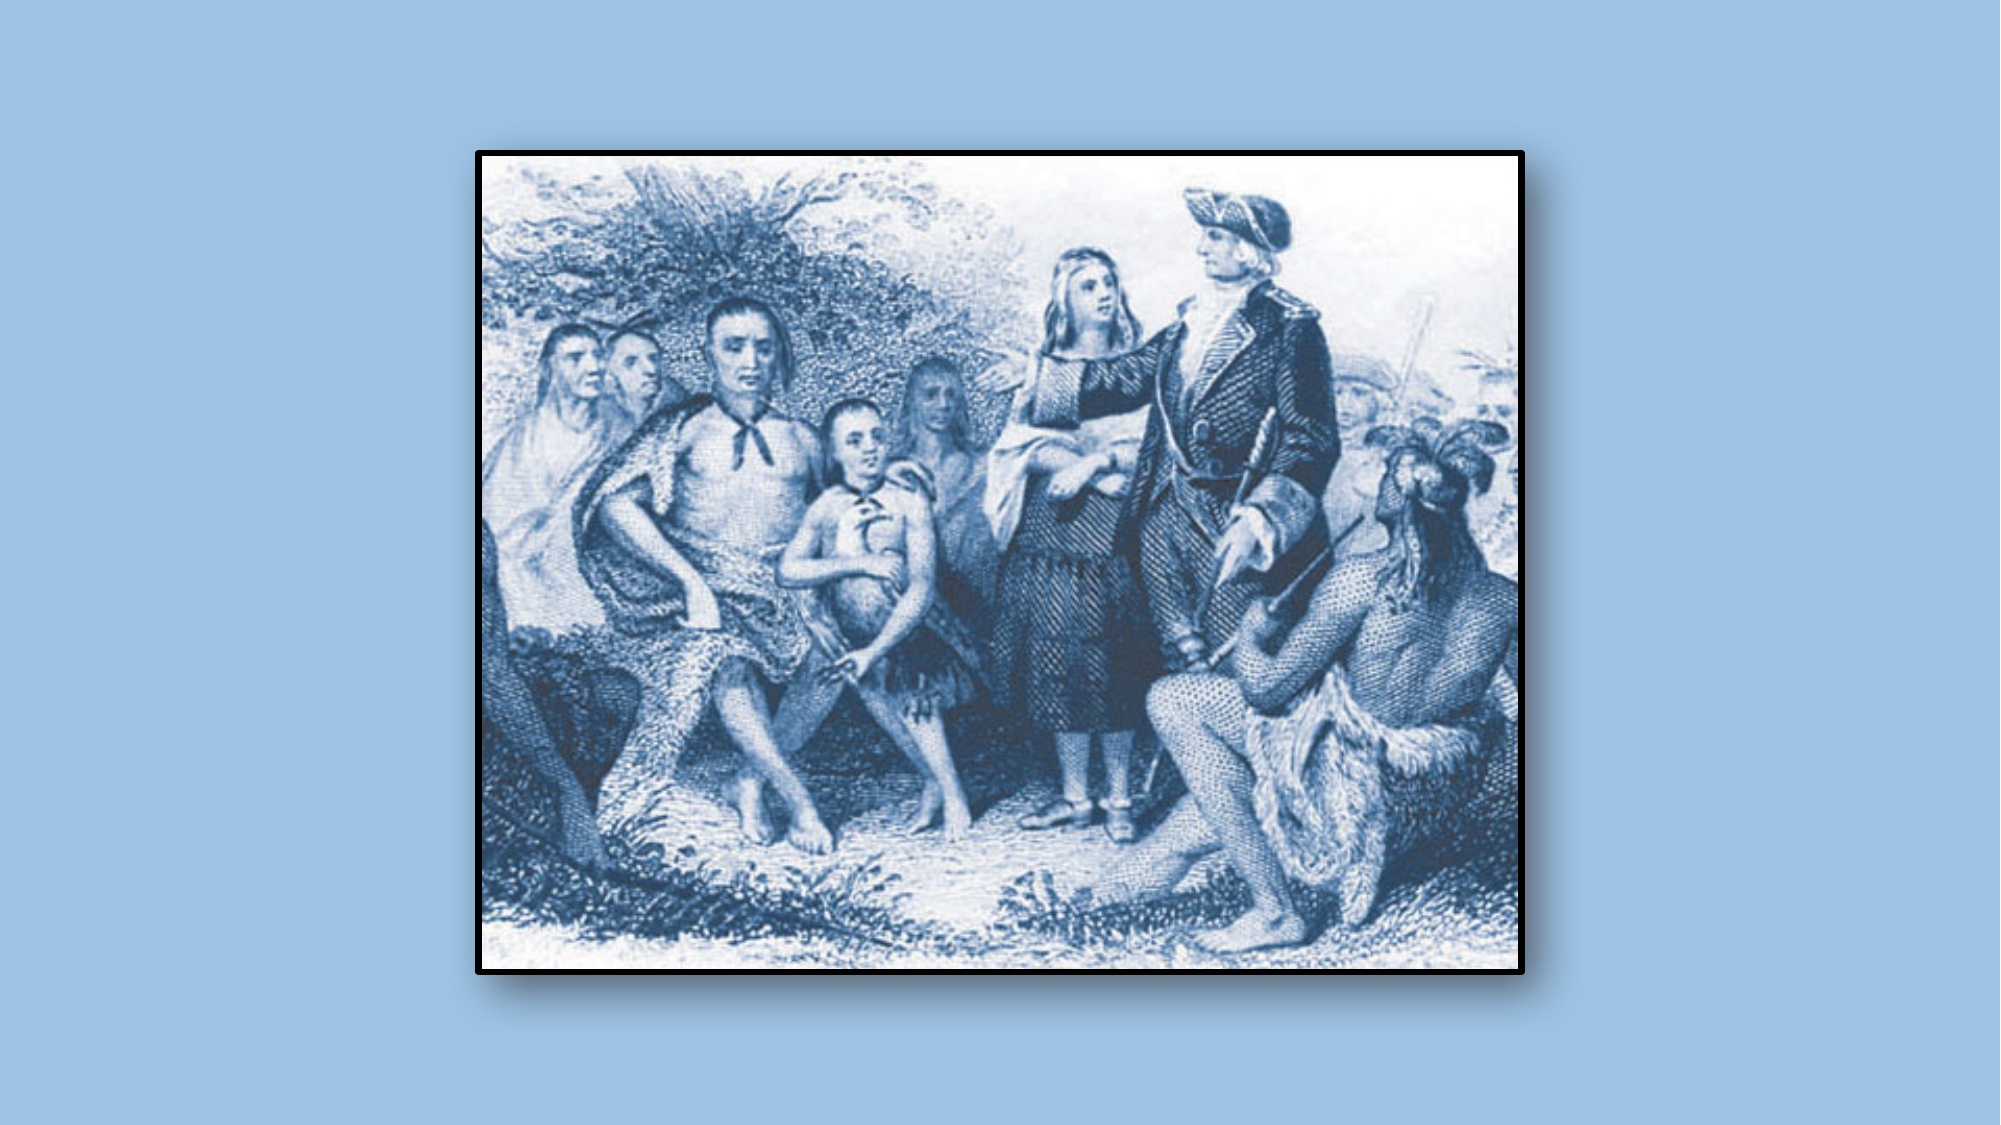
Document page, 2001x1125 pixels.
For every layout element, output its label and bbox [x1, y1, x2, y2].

picture [481, 156, 1519, 969]
